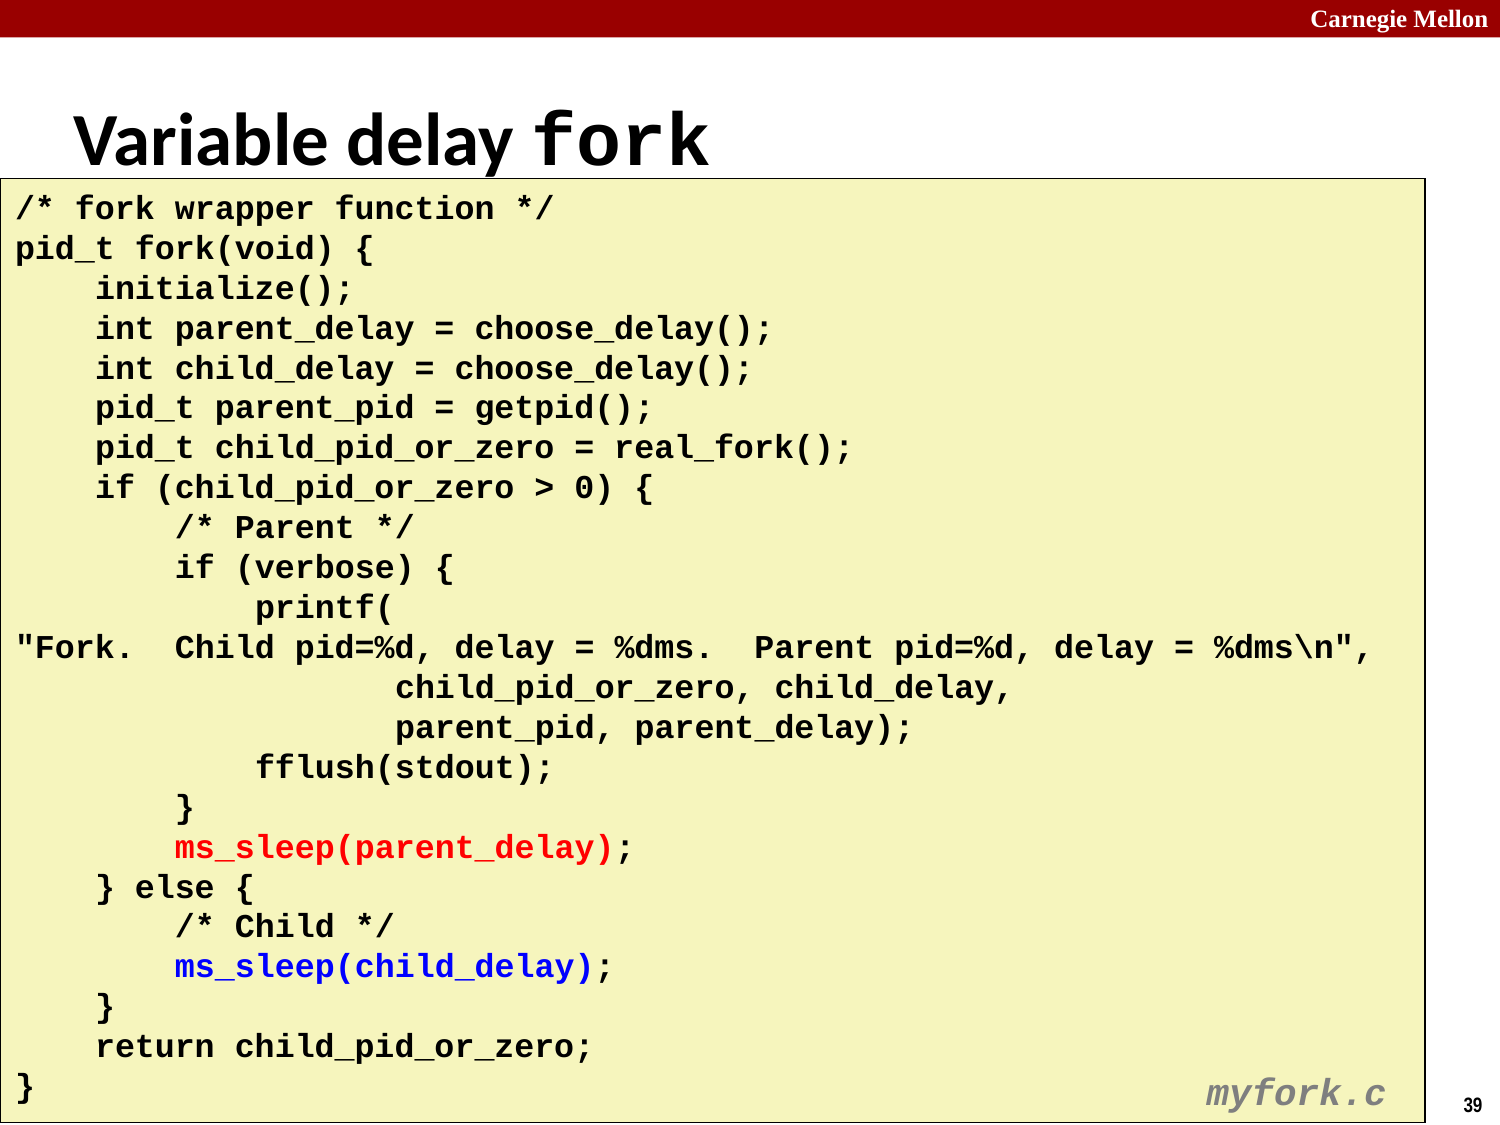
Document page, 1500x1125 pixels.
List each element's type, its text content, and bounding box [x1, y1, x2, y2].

title Variable delay fork [58, 72, 1304, 178]
text_box myfork.c [1191, 1063, 1413, 1123]
text_box /* fork wrapper function */ pid_t fork(void) { initialize(); int parent_delay = choose_delay(); int child_delay = choose_delay(); pid_t parent_pid = getpid(); pid_t child_pid_or_zero = real_fork(); if (child_pid_or_zero > 0) { /* Parent */ if (verbose) { printf( "Fork. Child pid=%d, delay = %dms. Parent pid=%d, delay = %dms\n", child_pid_or_zero, child_delay, parent_pid, parent_delay); fflush(stdout); } ms_sleep(parent_delay); } else { /* Child */ ms_sleep(child_delay); } return child_pid_or_zero; } [0, 178, 1425, 1123]
